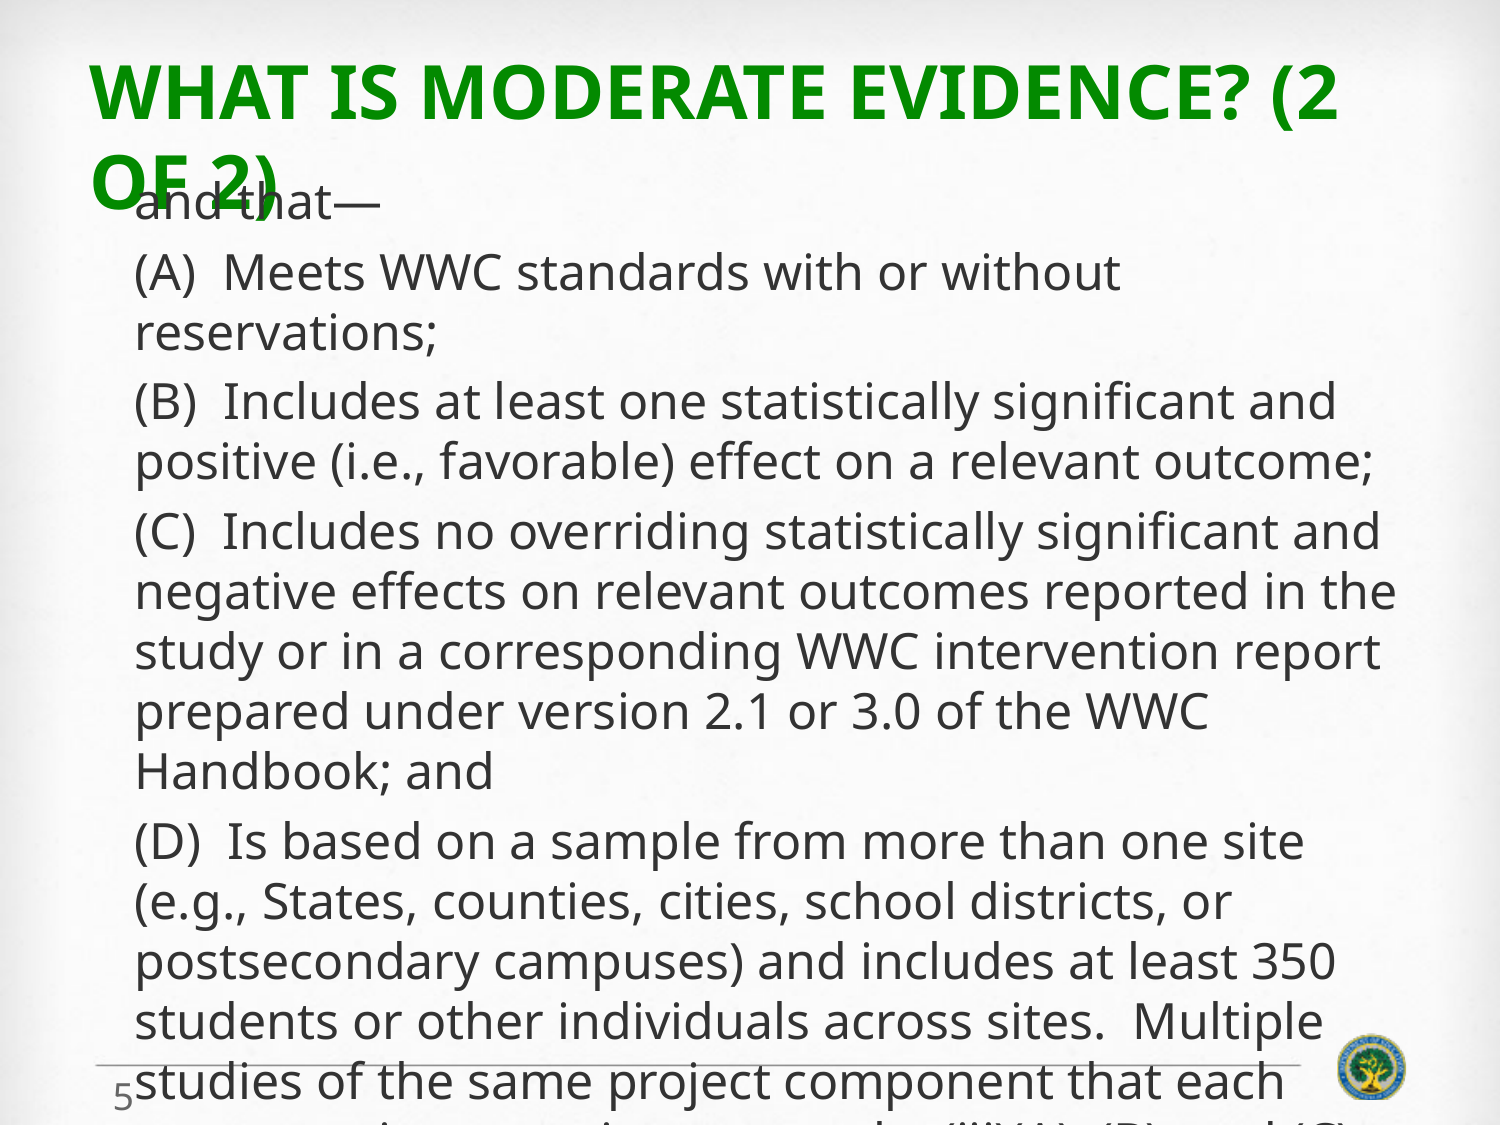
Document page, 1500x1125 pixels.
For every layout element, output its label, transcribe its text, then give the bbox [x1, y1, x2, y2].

slide_number 5 [112, 1065, 200, 1125]
list and that— (A) Meets WWC standards with or without reservations; (B) Includes at least one statistically significant and positive (i.e., favorable) effect on a relevant outcome; (C) Includes no overriding statistically significant and negative effects on relevant outcomes reported in the study or in a corresponding WWC intervention report prepared under version 2.1 or 3.0 of the WWC Handbook; and (D) Is based on a sample from more than one site (e.g., States, counties, cities, school districts, or postsecondary campuses) and includes at least 350 students or other individuals across sites. Multiple studies of the same project component that each meet requirements in paragraphs (iii)(A), (B), and (C) of this definition may together satisfy this requirement. [75, 162, 1425, 1066]
picture [0, 0, 1500, 1125]
title What is MODERATE Evidence? (2 of 2) [75, 37, 1425, 130]
